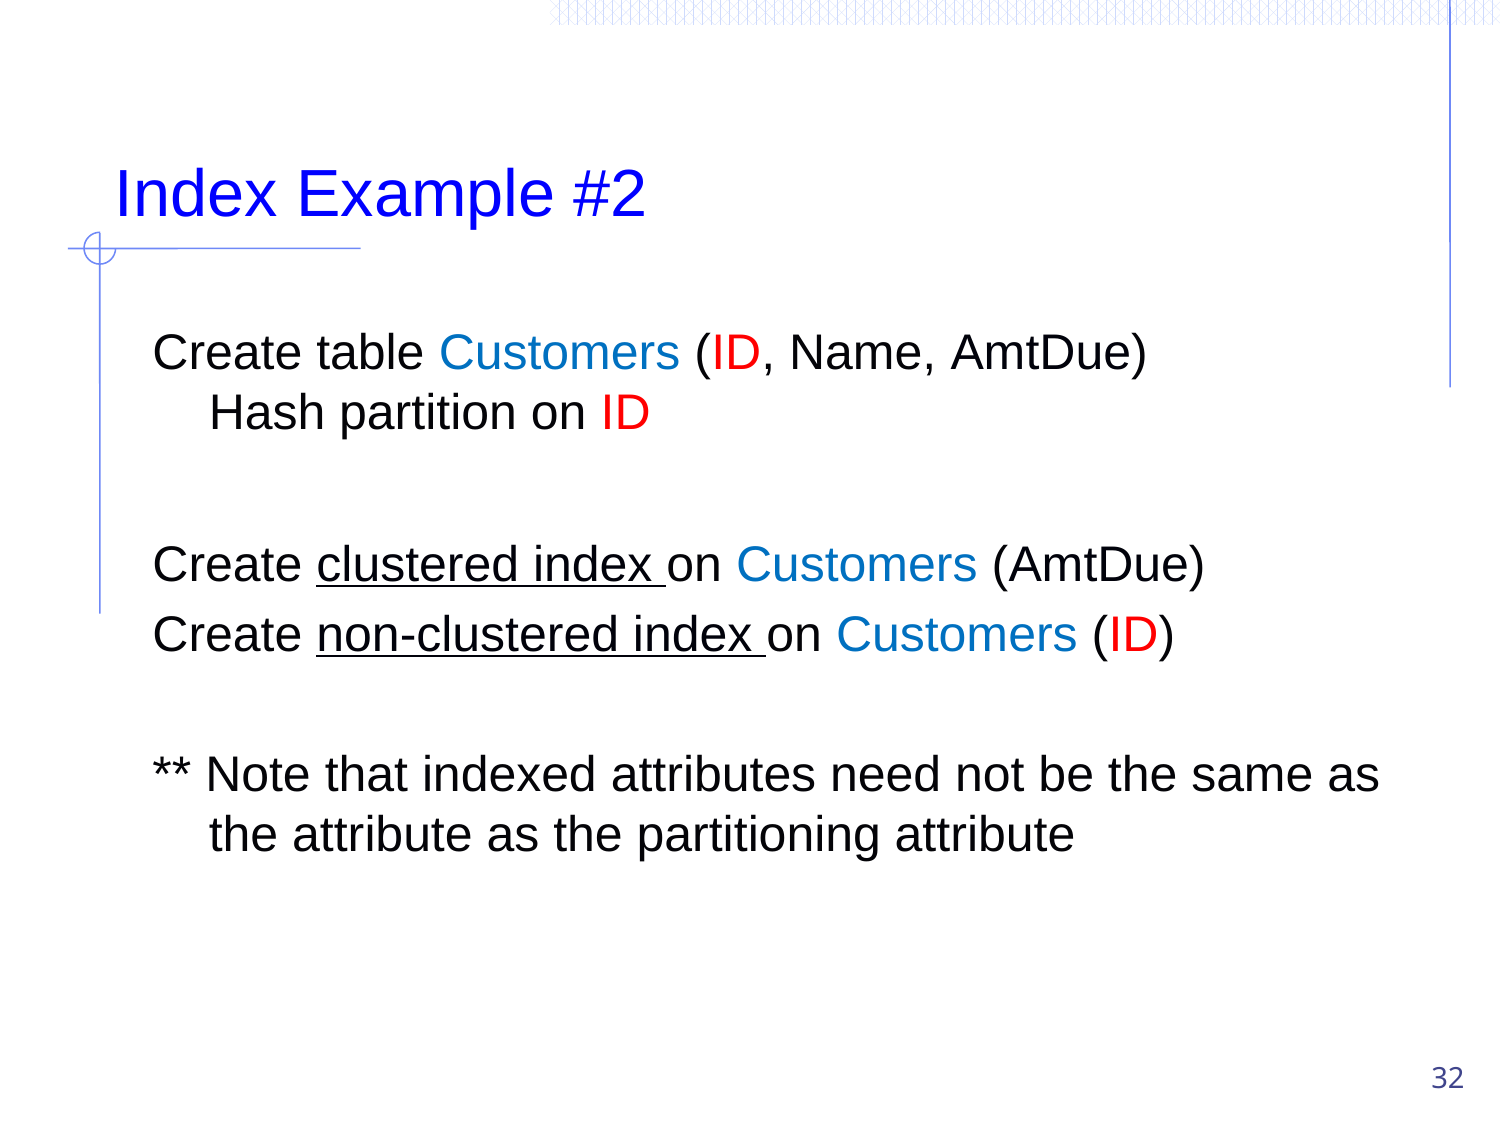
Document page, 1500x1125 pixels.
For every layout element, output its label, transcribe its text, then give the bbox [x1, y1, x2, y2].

list Create table Customers (ID, Name, AmtDue) Hash partition on ID Create clustered index on Customers (AmtDue) Create non-clustered index on Customers (ID) ** Note that indexed attributes need not be the same as the attribute as the partitioning attribute [137, 312, 1413, 988]
title Index Example #2 [99, 49, 1376, 238]
slide_number 32 [1365, 1031, 1480, 1107]
